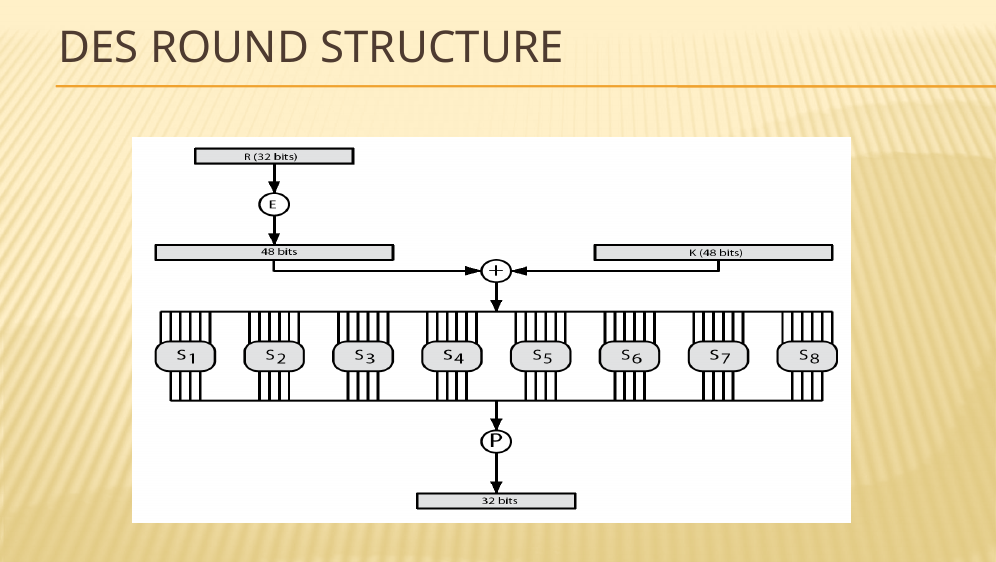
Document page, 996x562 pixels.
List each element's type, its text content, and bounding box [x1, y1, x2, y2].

picture [132, 136, 851, 524]
title DES Round Structure [49, 22, 947, 68]
